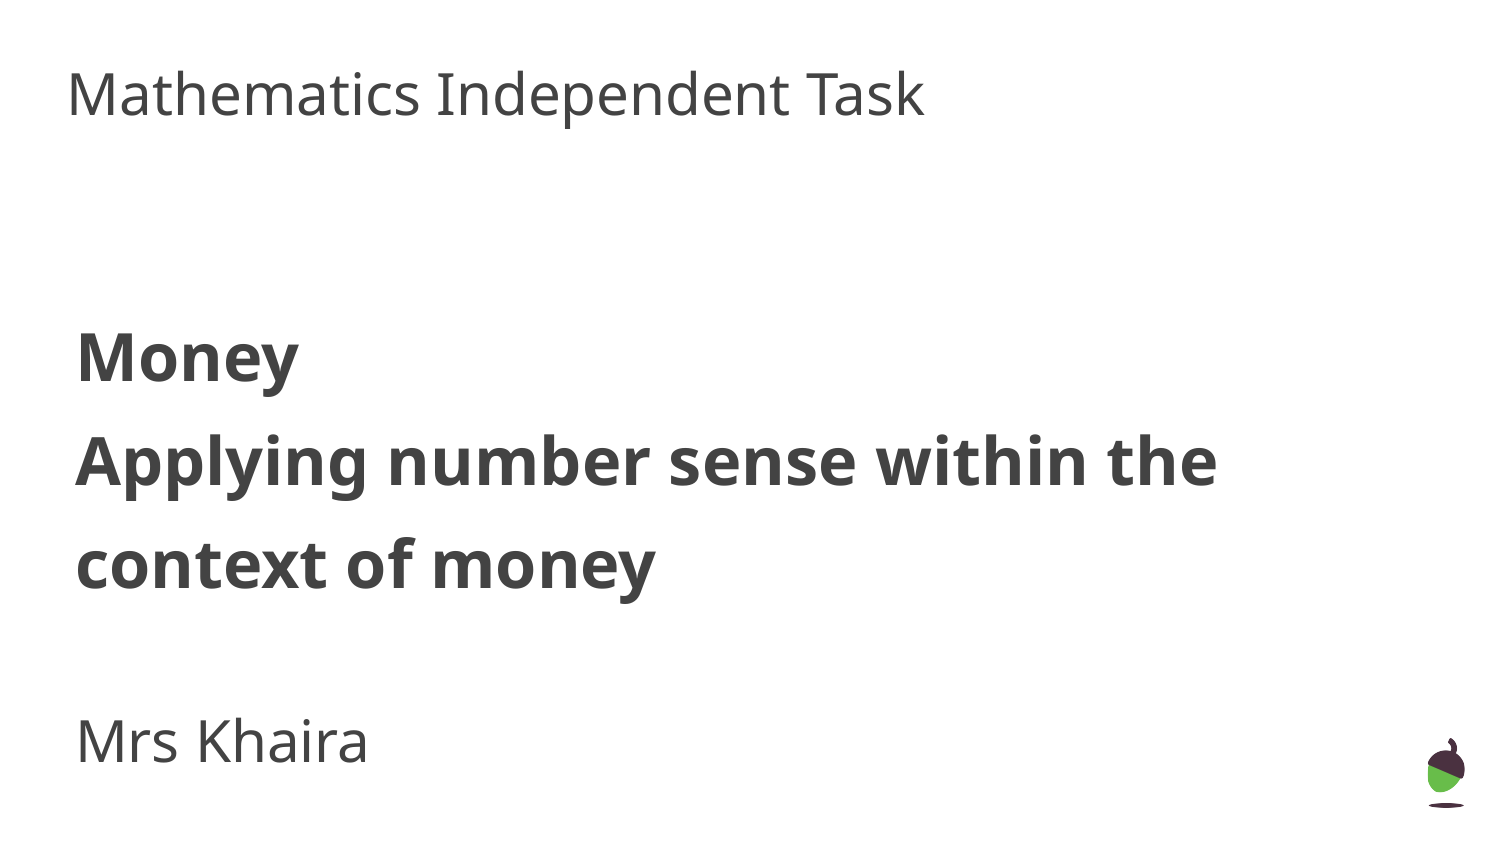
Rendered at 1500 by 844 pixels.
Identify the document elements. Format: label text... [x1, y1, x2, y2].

list Mathematics Independent Task [66, 46, 1417, 536]
picture [1427, 738, 1465, 808]
title Money Applying number sense within the context of money [75, 302, 1425, 436]
text_box Mrs Khaira [75, 693, 463, 756]
